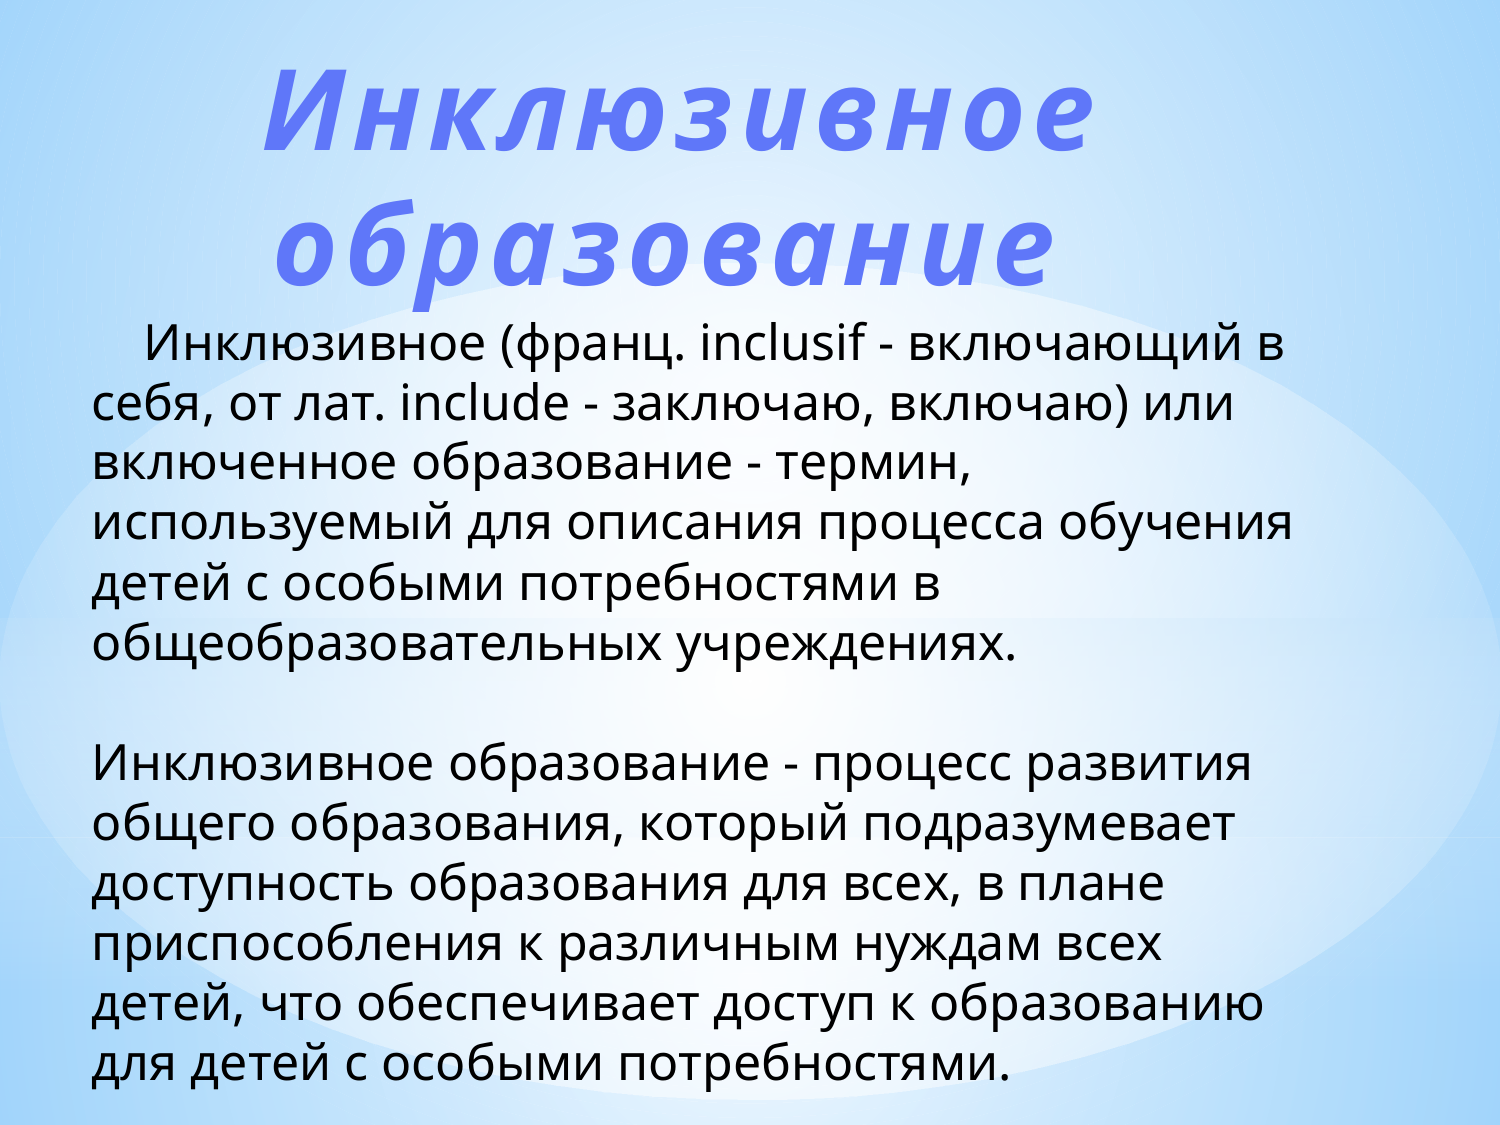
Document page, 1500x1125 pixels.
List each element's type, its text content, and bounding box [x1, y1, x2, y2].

text_box Инклюзивное образование [0, 30, 1365, 316]
text_box Инклюзивное (франц. inclusif - включающий в себя, от лат. include - заключаю, включаю) или включенное образование - термин, используемый для описания процесса обучения детей с особыми потребностями в общеобразовательных учреждениях. Инклюзивное образование - процесс развития общего образования, который подразумевает доступность образования для всех, в плане приспособления к различным нуждам всех детей, что обеспечивает доступ к образованию для детей с особыми потребностями. [77, 316, 1342, 1098]
